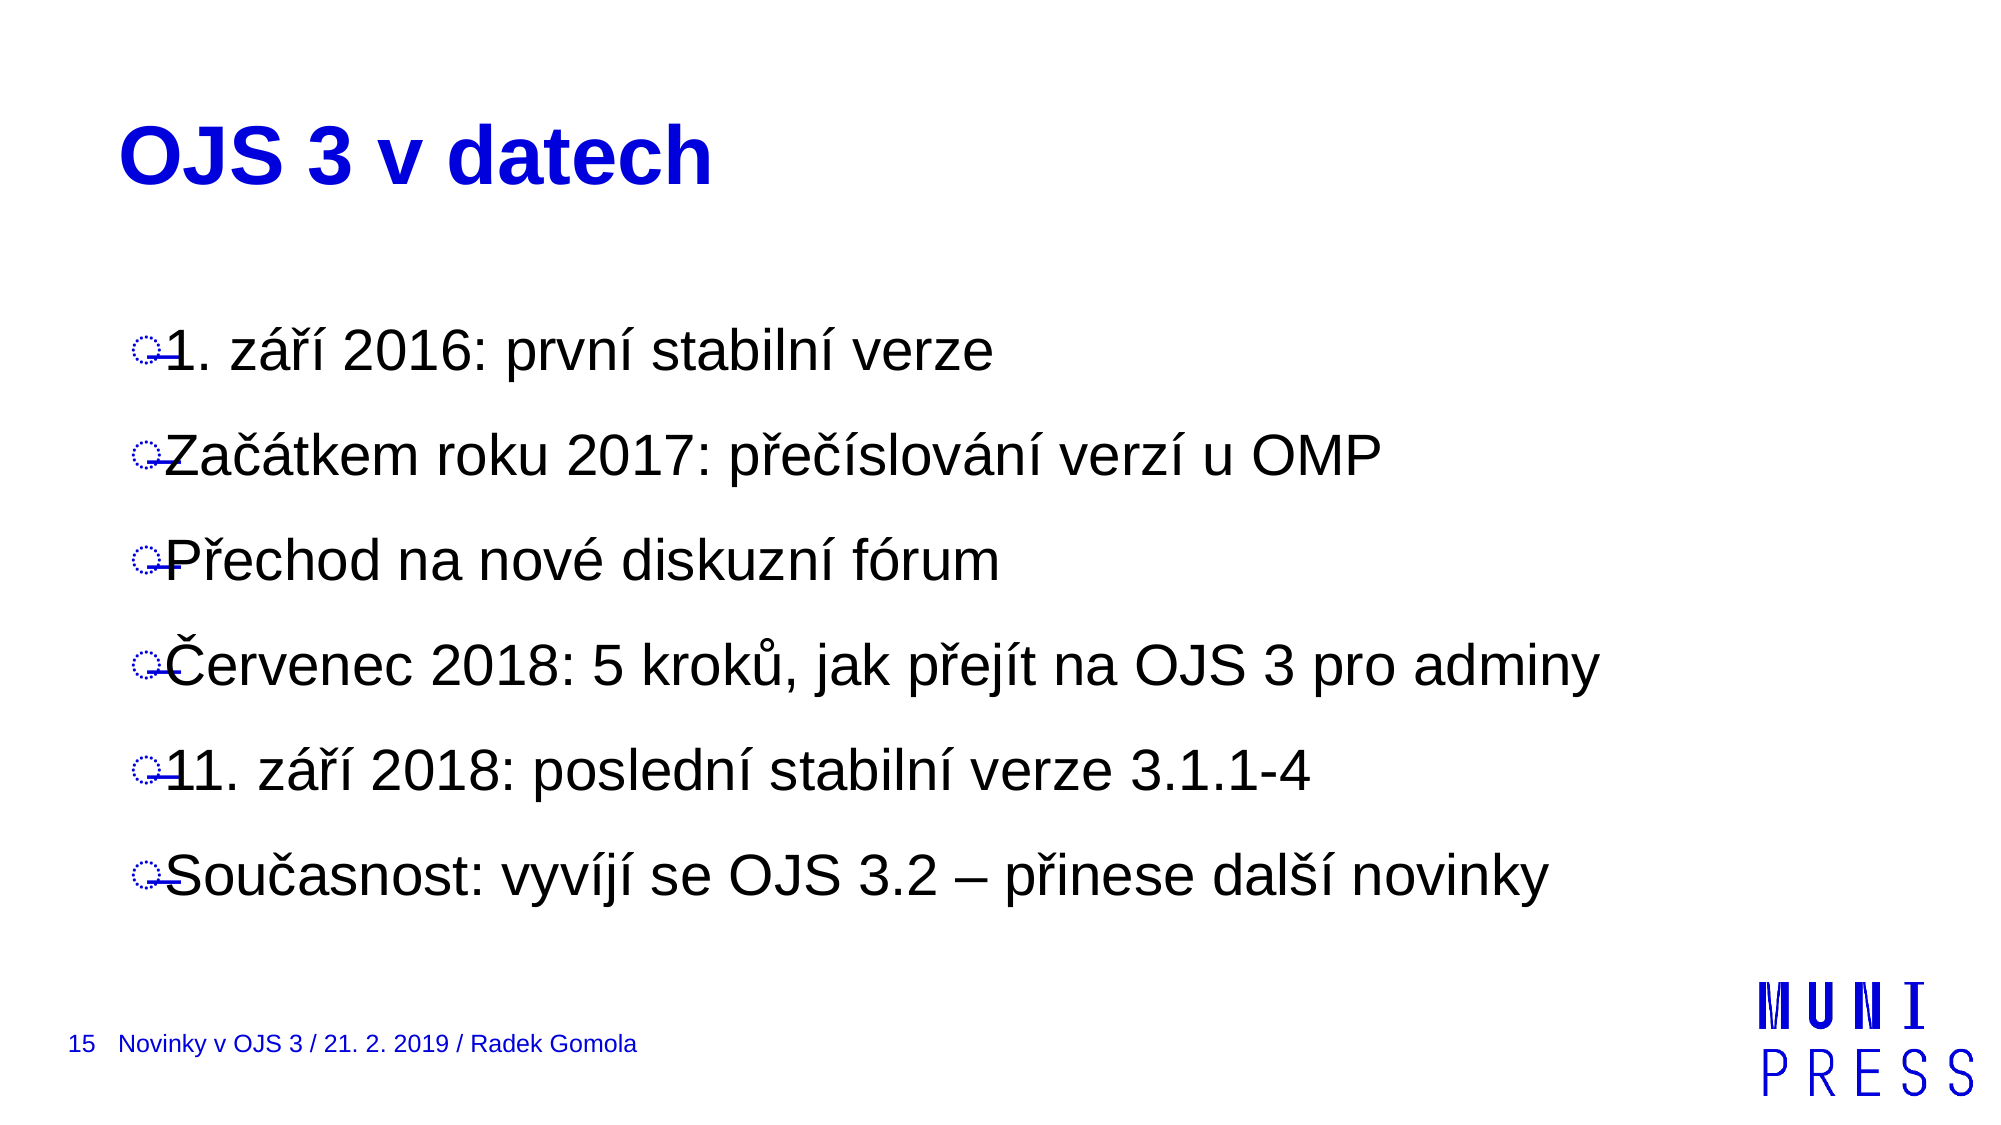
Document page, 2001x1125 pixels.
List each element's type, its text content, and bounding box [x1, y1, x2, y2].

slide_number 15 [67, 1021, 110, 1063]
picture [1729, 952, 2001, 1125]
footer Novinky v OJS 3 / 21. 2. 2019 / Radek Gomola [118, 1021, 1418, 1063]
title OJS 3 v datech [118, 118, 1883, 193]
list 1. září 2016: první stabilní verze Začátkem roku 2017: přečíslování verzí u OMP Přechod na nové diskuzní fórum Červenec 2018: 5 kroků, jak přejít na OJS 3 pro adminy 11. září 2018: poslední stabilní verze 3.1.1-4 Současnost: vyvíjí se OJS 3.2 – přinese další novinky [118, 277, 1883, 957]
